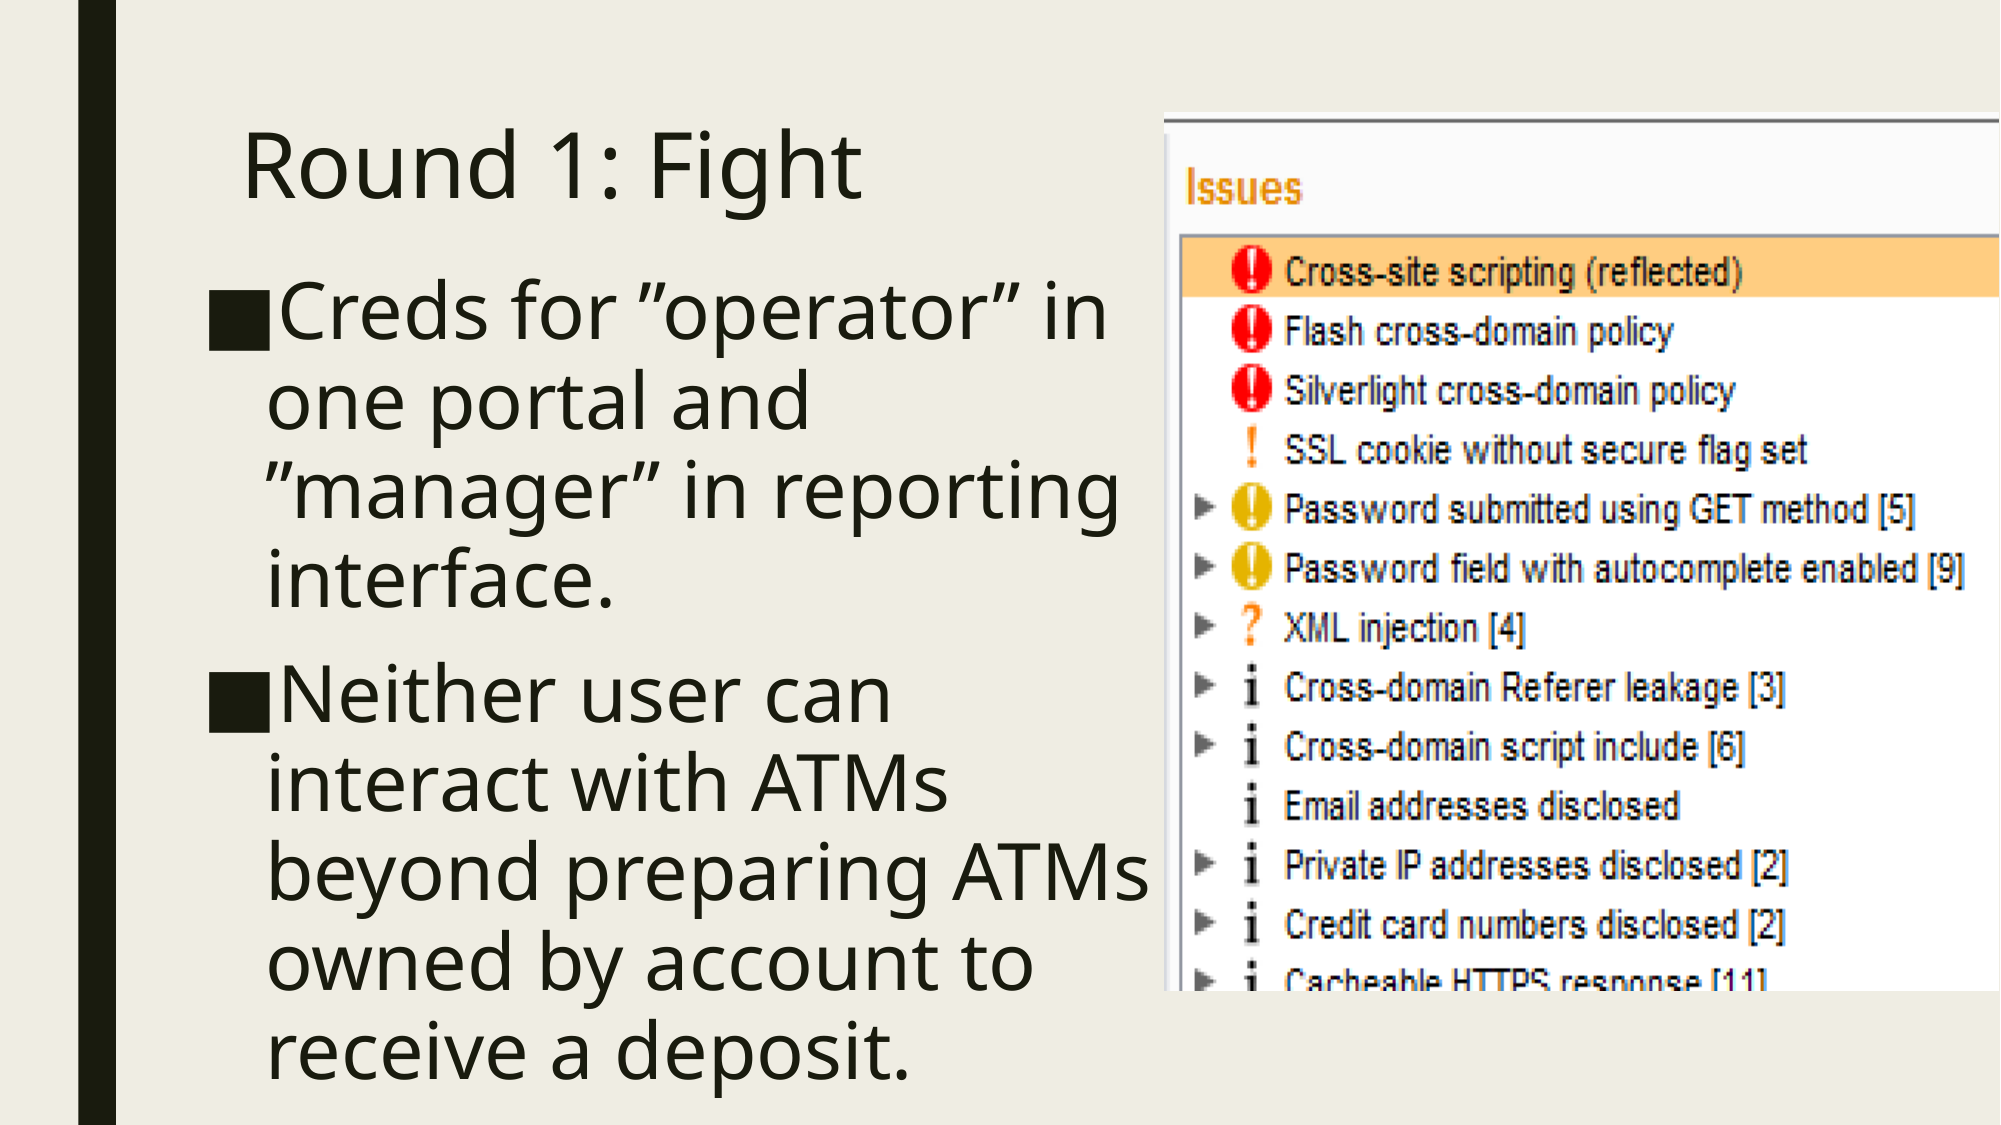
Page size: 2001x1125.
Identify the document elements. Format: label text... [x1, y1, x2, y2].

list Creds for ”operator” in one portal and ”manager” in reporting interface. Neither user can interact with ATMs beyond preparing ATMs owned by account to receive a deposit. [187, 260, 1187, 1065]
picture [1163, 112, 1999, 991]
title Round 1: Fight [225, 112, 1163, 260]
